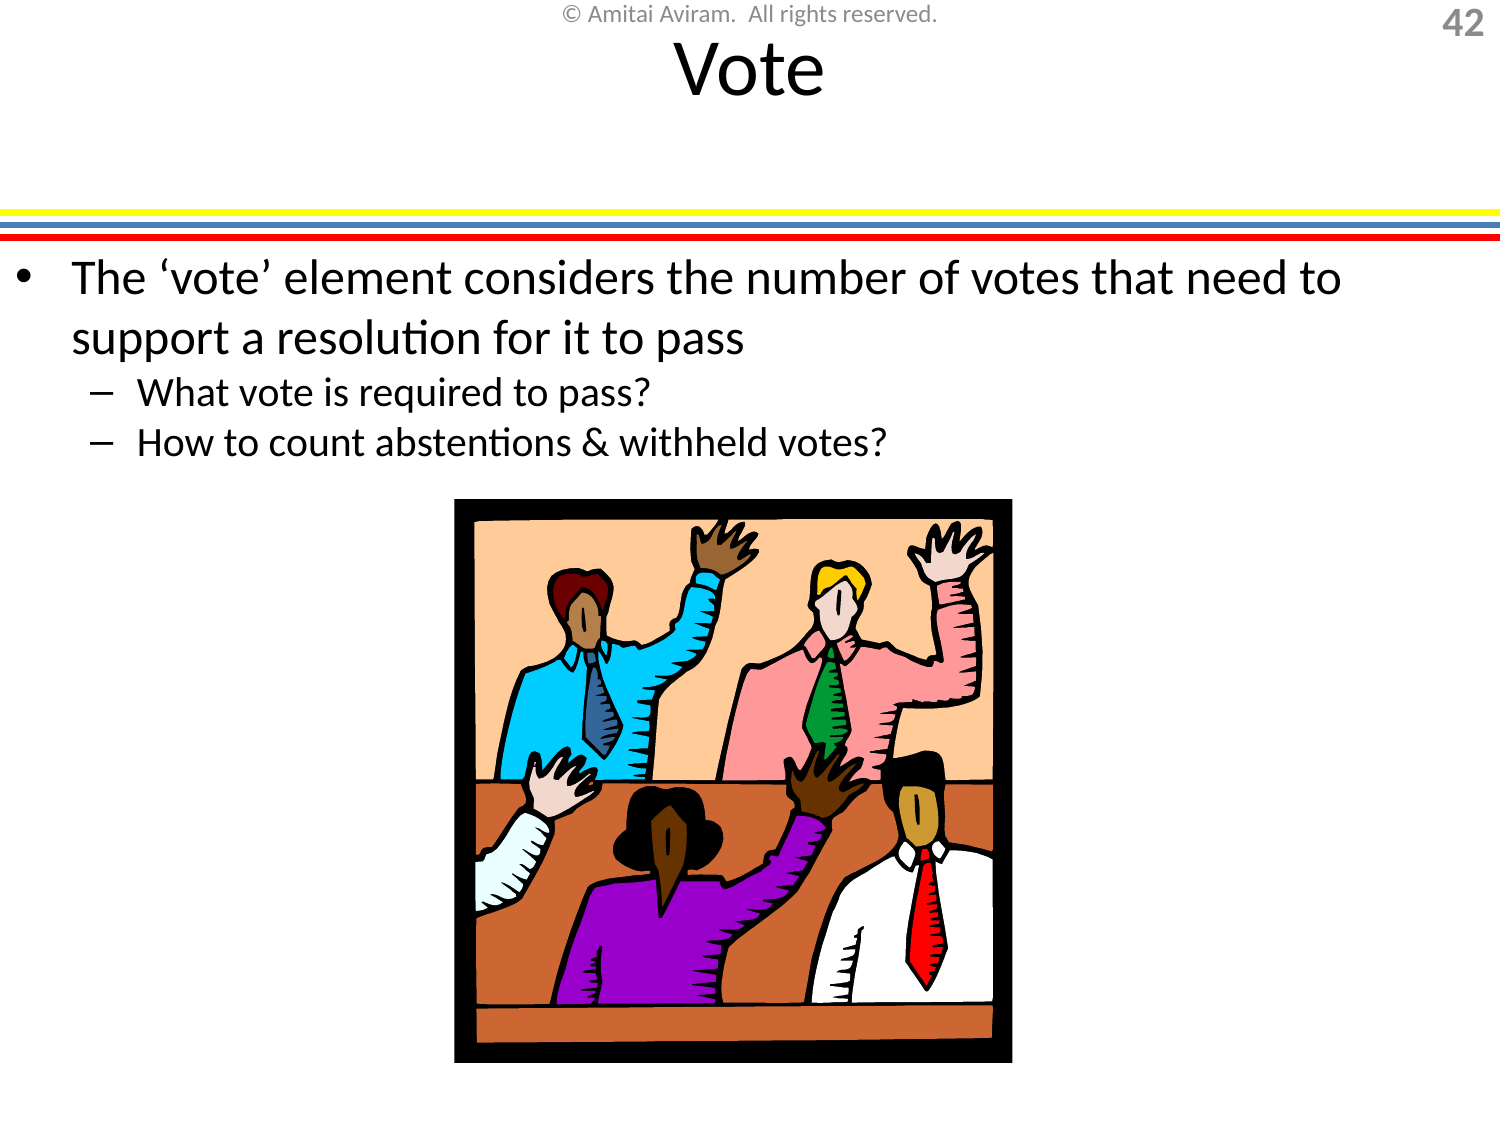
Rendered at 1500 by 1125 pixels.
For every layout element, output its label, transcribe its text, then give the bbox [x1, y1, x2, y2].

title Vote [0, 0, 1500, 213]
list The ‘vote’ element considers the number of votes that need to support a resolution for it to pass What vote is required to pass? How to count abstentions & withheld votes? [0, 237, 1500, 1125]
picture [454, 499, 1013, 1063]
